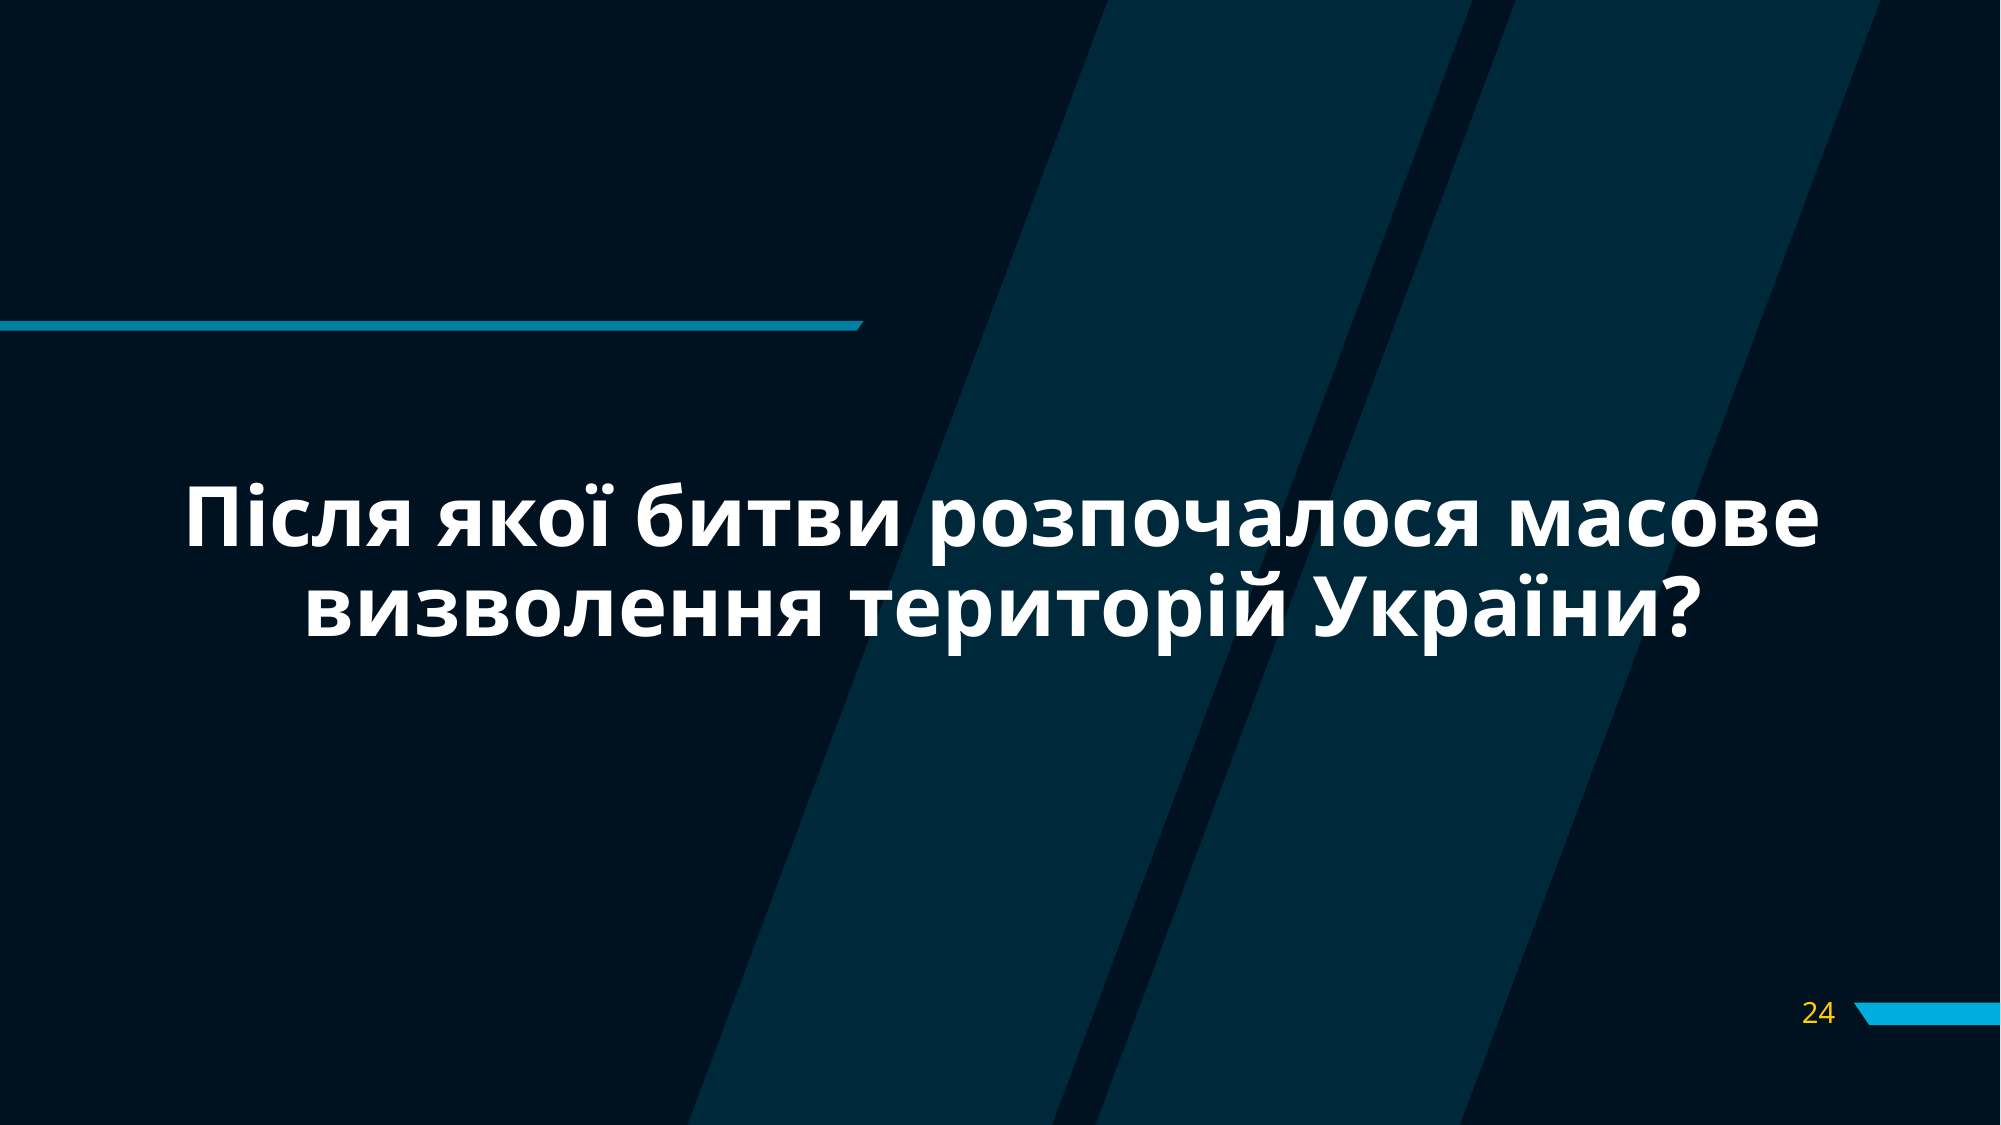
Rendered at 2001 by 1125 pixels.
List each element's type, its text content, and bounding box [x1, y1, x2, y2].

title Після якої битви розпочалося масове визволення територій України? [140, 444, 1866, 663]
slide_number 24 [1760, 984, 1851, 1045]
